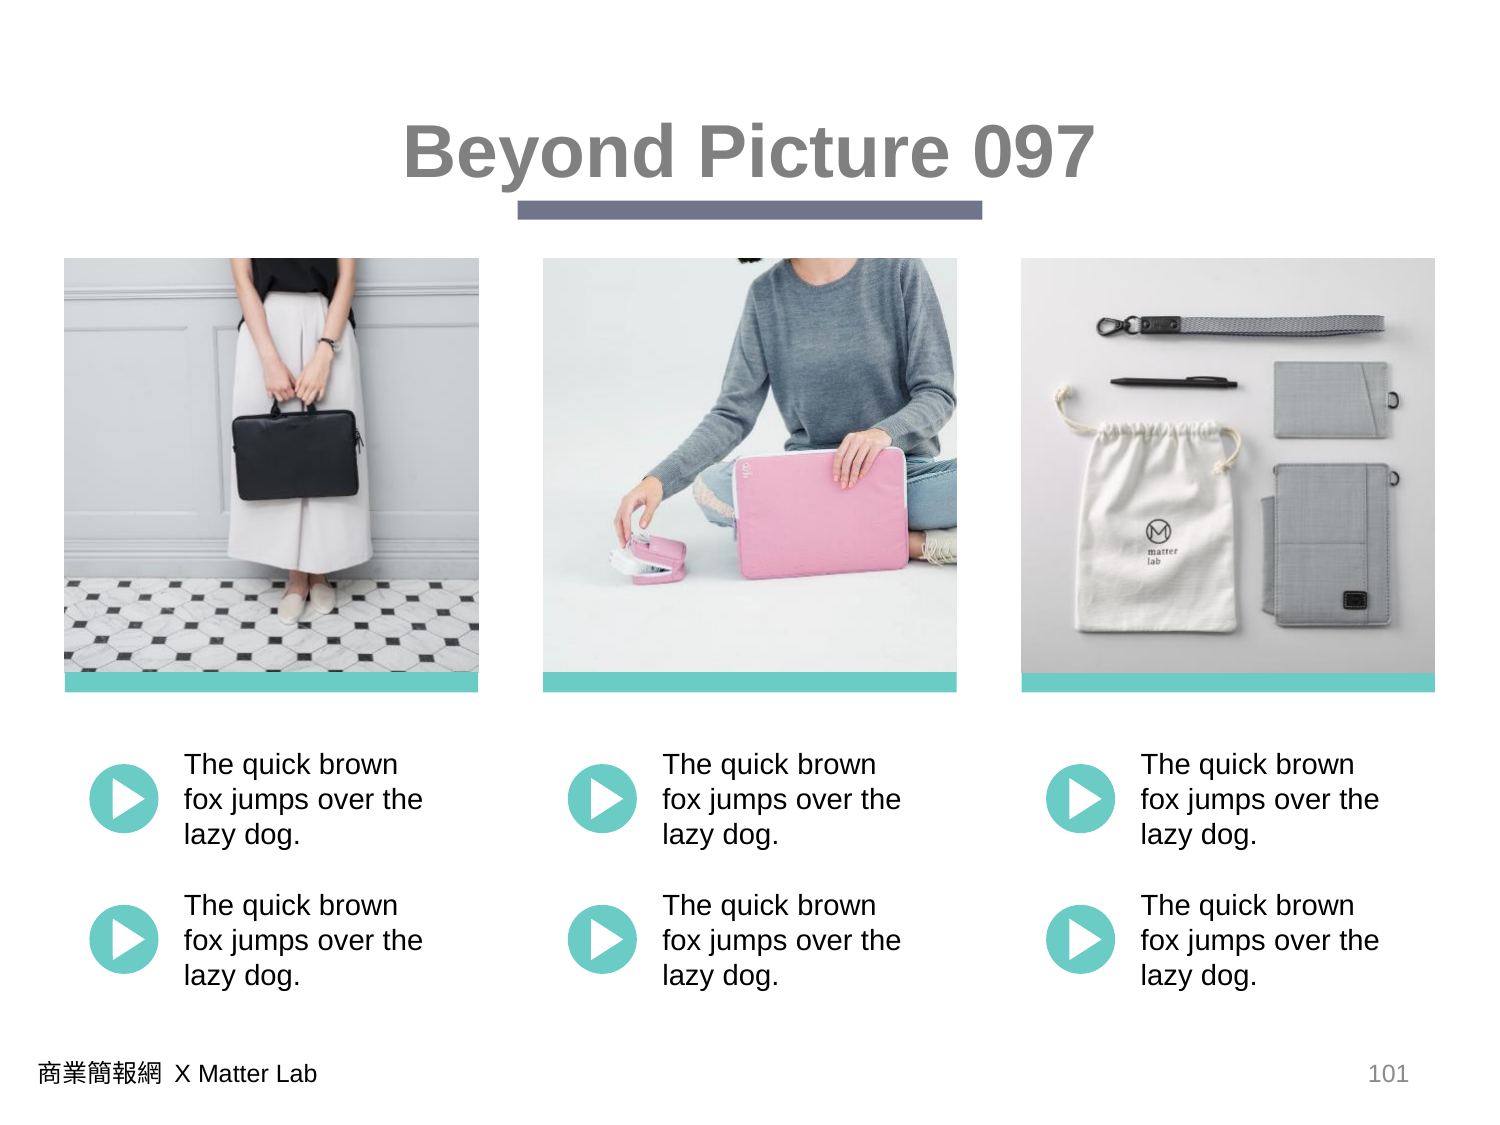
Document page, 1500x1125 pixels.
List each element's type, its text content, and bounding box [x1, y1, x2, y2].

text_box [1045, 878, 1411, 1001]
picture [1021, 258, 1436, 673]
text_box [567, 737, 933, 860]
picture [64, 258, 479, 673]
text_box [541, 677, 959, 694]
slide_number 100 [1074, 1042, 1425, 1103]
text_box Beyond Picture 097 [308, 95, 1192, 200]
text_box [63, 678, 480, 694]
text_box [89, 737, 454, 860]
text_box [515, 200, 984, 222]
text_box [89, 878, 454, 1001]
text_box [1045, 737, 1411, 860]
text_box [567, 878, 933, 1001]
footer 商業簡報網 X Matter Lab [23, 1042, 499, 1103]
text_box [1019, 678, 1437, 694]
picture [542, 258, 957, 673]
